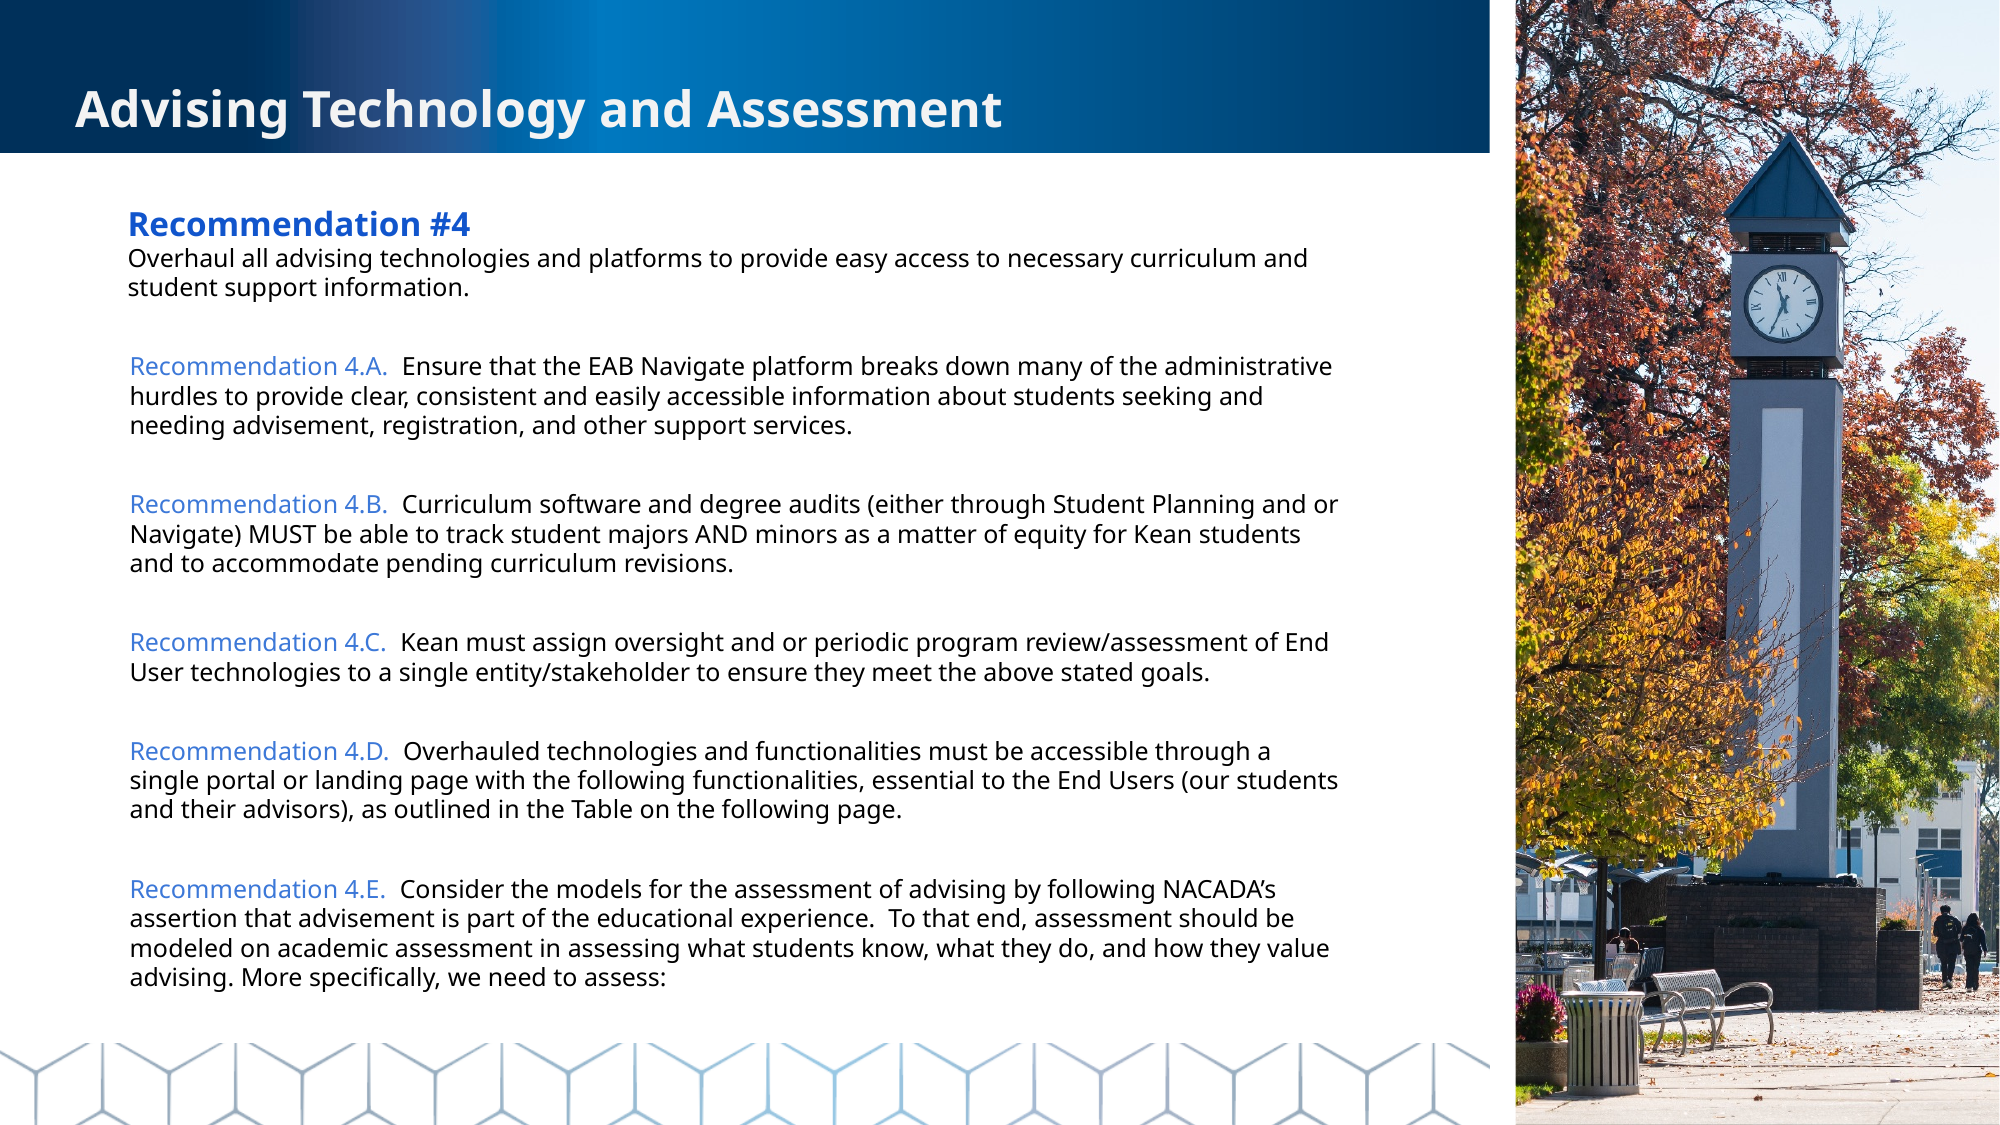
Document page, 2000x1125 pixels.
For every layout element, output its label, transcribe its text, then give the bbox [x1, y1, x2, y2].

text_box Recommendation #4 Overhaul all advising technologies and platforms to provide easy access to necessary curriculum and student support information. Recommendation 4.A. Ensure that the EAB Navigate platform breaks down many of the administrative hurdles to provide clear, consistent and easily accessible information about students seeking and needing advisement, registration, and other support services. Recommendation 4.B. Curriculum software and degree audits (either through Student Planning and or Navigate) MUST be able to track student majors AND minors as a matter of equity for Kean students and to accommodate pending curriculum revisions. Recommendation 4.C. Kean must assign oversight and or periodic program review/assessment of End User technologies to a single entity/stakeholder to ensure they meet the above stated goals. Recommendation 4.D. Overhauled technologies and functionalities must be accessible through a single portal or landing page with the following functionalities, essential to the End Users (our students and their advisors), as outlined in the Table on the following page. Recommendation 4.E. Consider the models for the assessment of advising by following NACADA’s assertion that advisement is part of the educational experience. To that end, assessment should be modeled on academic assessment in assessing what students know, what they do, and how they value advising. More specifically, we need to assess: [112, 189, 1357, 1041]
picture [1515, 0, 2000, 1125]
text_box Advising Technology and Assessment [60, 62, 1510, 175]
picture [0, 1043, 1490, 1125]
picture [0, 0, 1490, 153]
